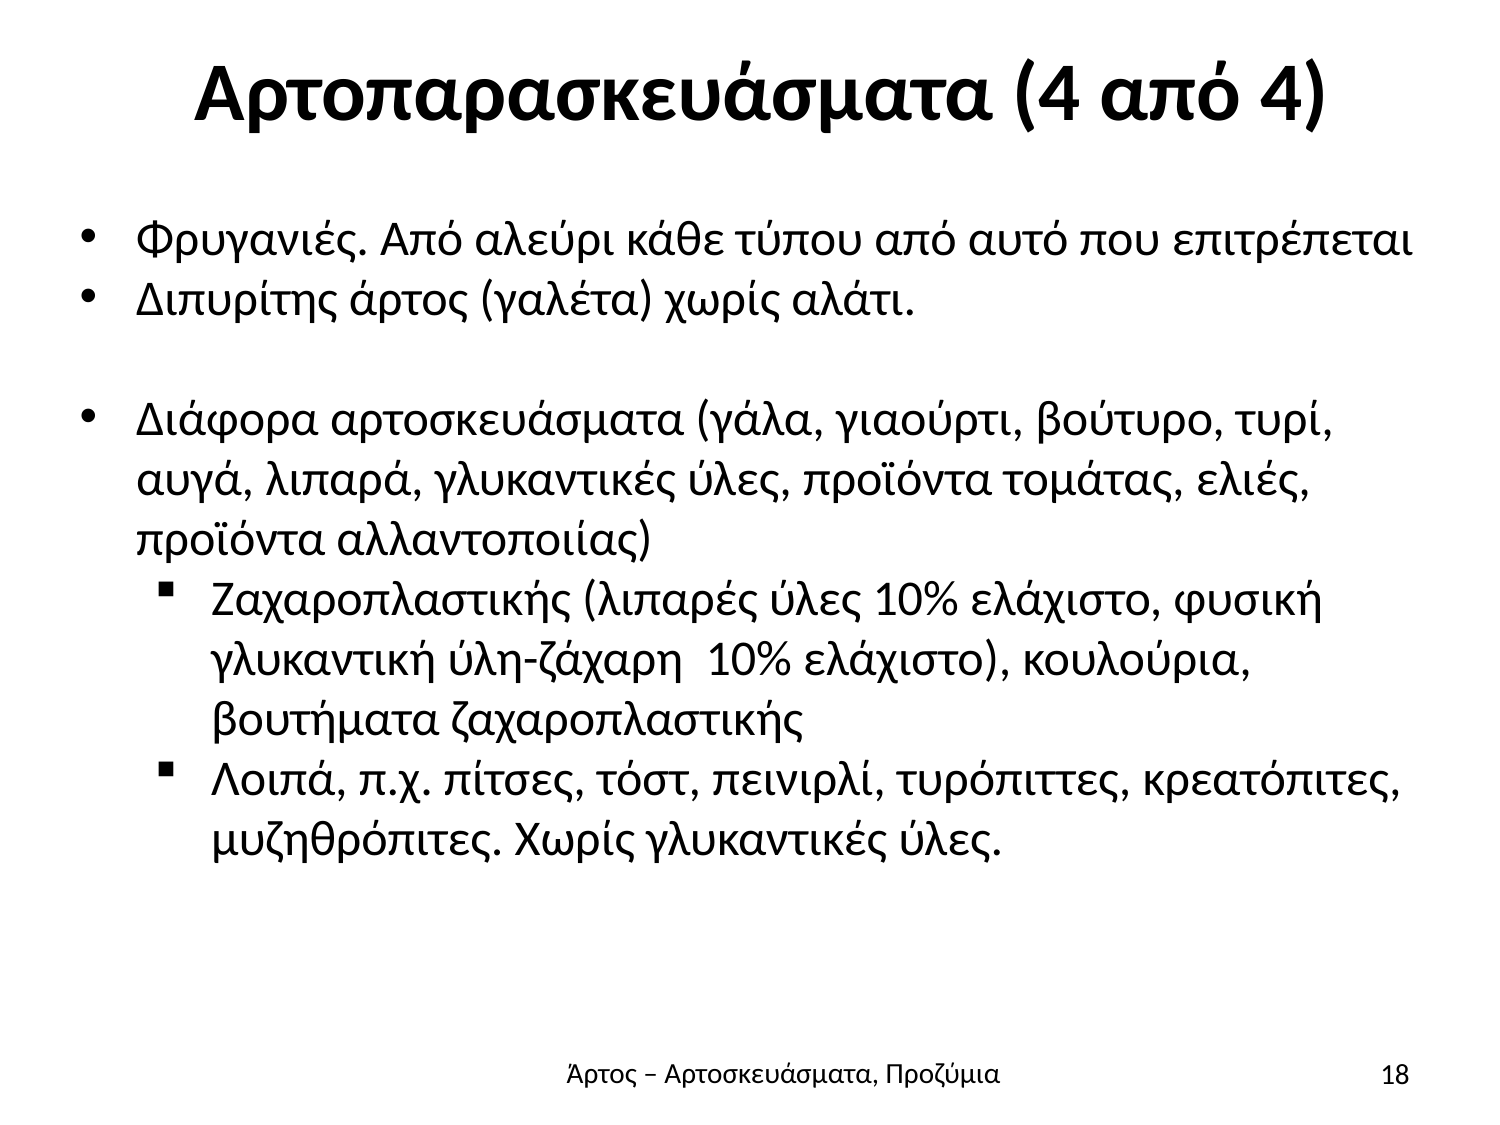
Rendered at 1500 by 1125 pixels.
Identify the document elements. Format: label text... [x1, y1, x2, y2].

text_box Φρυγανιές. Από αλεύρι κάθε τύπου από αυτό που επιτρέπεται Διπυρίτης άρτος (γαλέτα) χωρίς αλάτι. Διάφορα αρτοσκευάσματα (γάλα, γιαούρτι, βούτυρο, τυρί, αυγά, λιπαρά, γλυκαντικές ύλες, προϊόντα τομάτας, ελιές, προϊόντα αλλαντοποιίας) Ζαχαροπλαστικής (λιπαρές ύλες 10% ελάχιστο, φυσική γλυκαντική ύλη-ζάχαρη 10% ελάχιστο), κουλούρια, βουτήματα ζαχαροπλαστικής Λοιπά, π.χ. πίτσες, τόστ, πεινιρλί, τυρόπιττες, κρεατόπιτες, μυζηθρόπιτες. Χωρίς γλυκαντικές ύλες. [64, 198, 1430, 873]
title Αρτοπαρασκευάσματα (4 από 4) [64, 1, 1459, 173]
text_box Άρτος – Αρτοσκευάσματα, Προζύμια [521, 1046, 1046, 1125]
slide_number 18 [1074, 1042, 1425, 1103]
